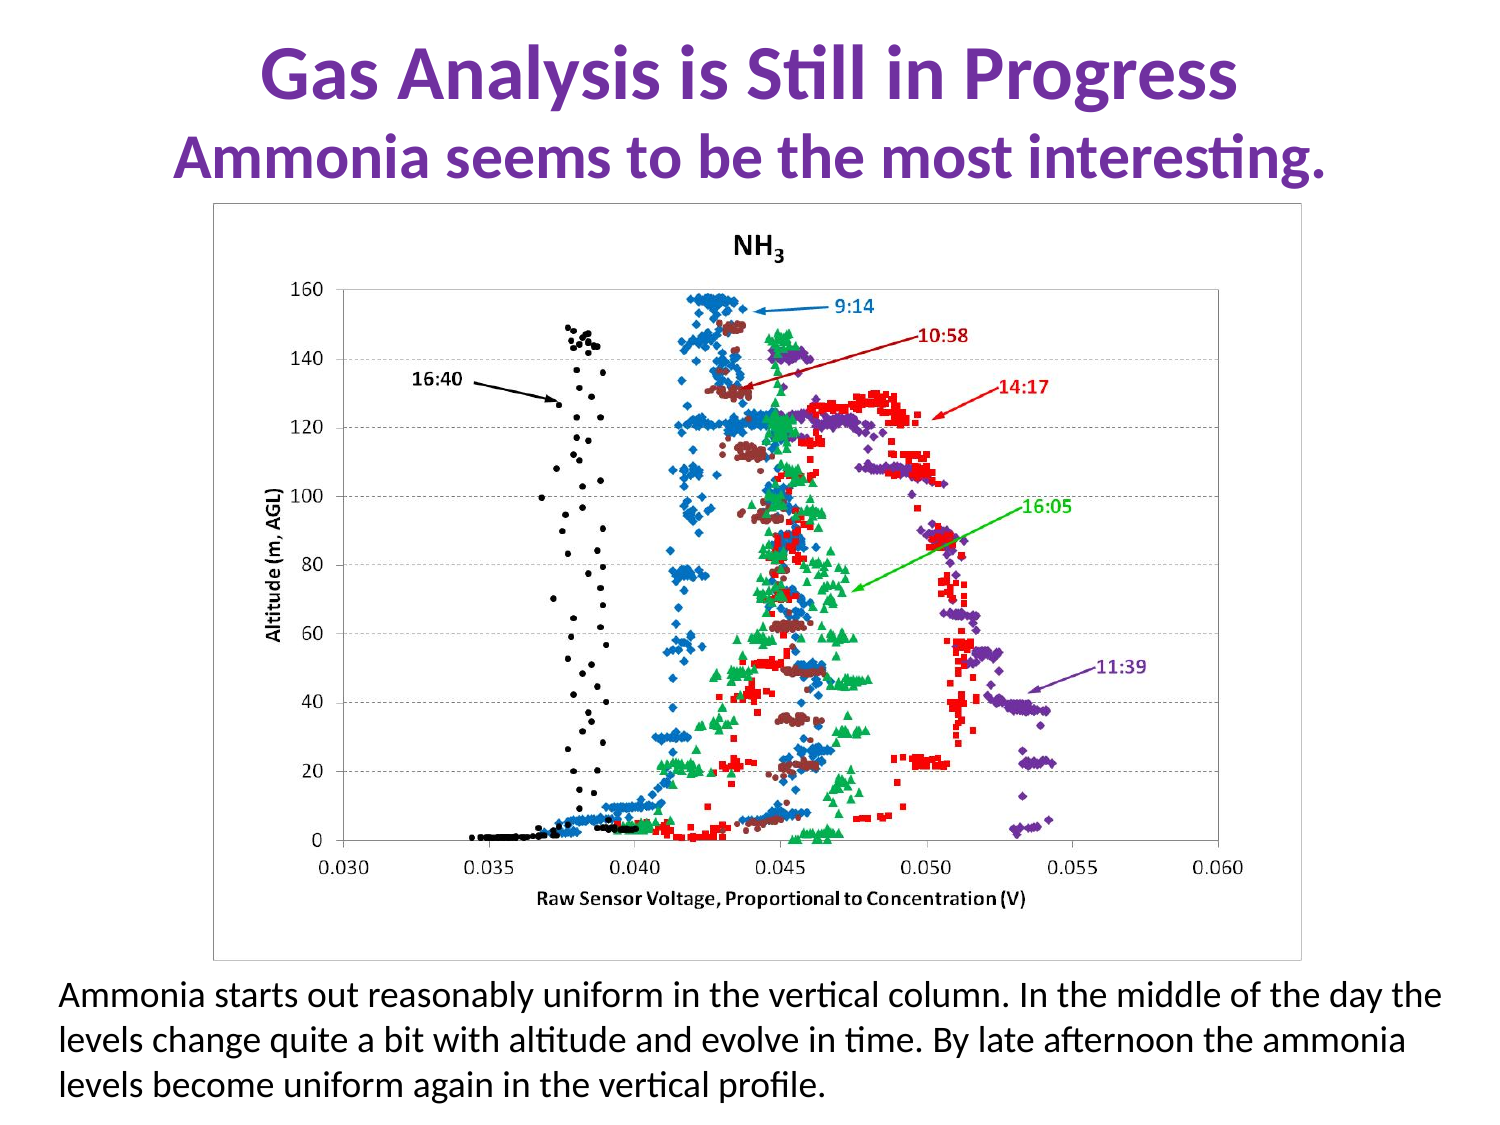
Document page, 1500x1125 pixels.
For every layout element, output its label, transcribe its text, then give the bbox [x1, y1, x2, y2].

text_box Ammonia starts out reasonably uniform in the vertical column. In the middle of the day the levels change quite a bit with altitude and evolve in time. By late afternoon the ammonia levels become uniform again in the vertical profile. [43, 962, 1469, 1112]
title Gas Analysis is Still in Progress Ammonia seems to be the most interesting. [75, 12, 1426, 200]
picture [212, 202, 1302, 961]
